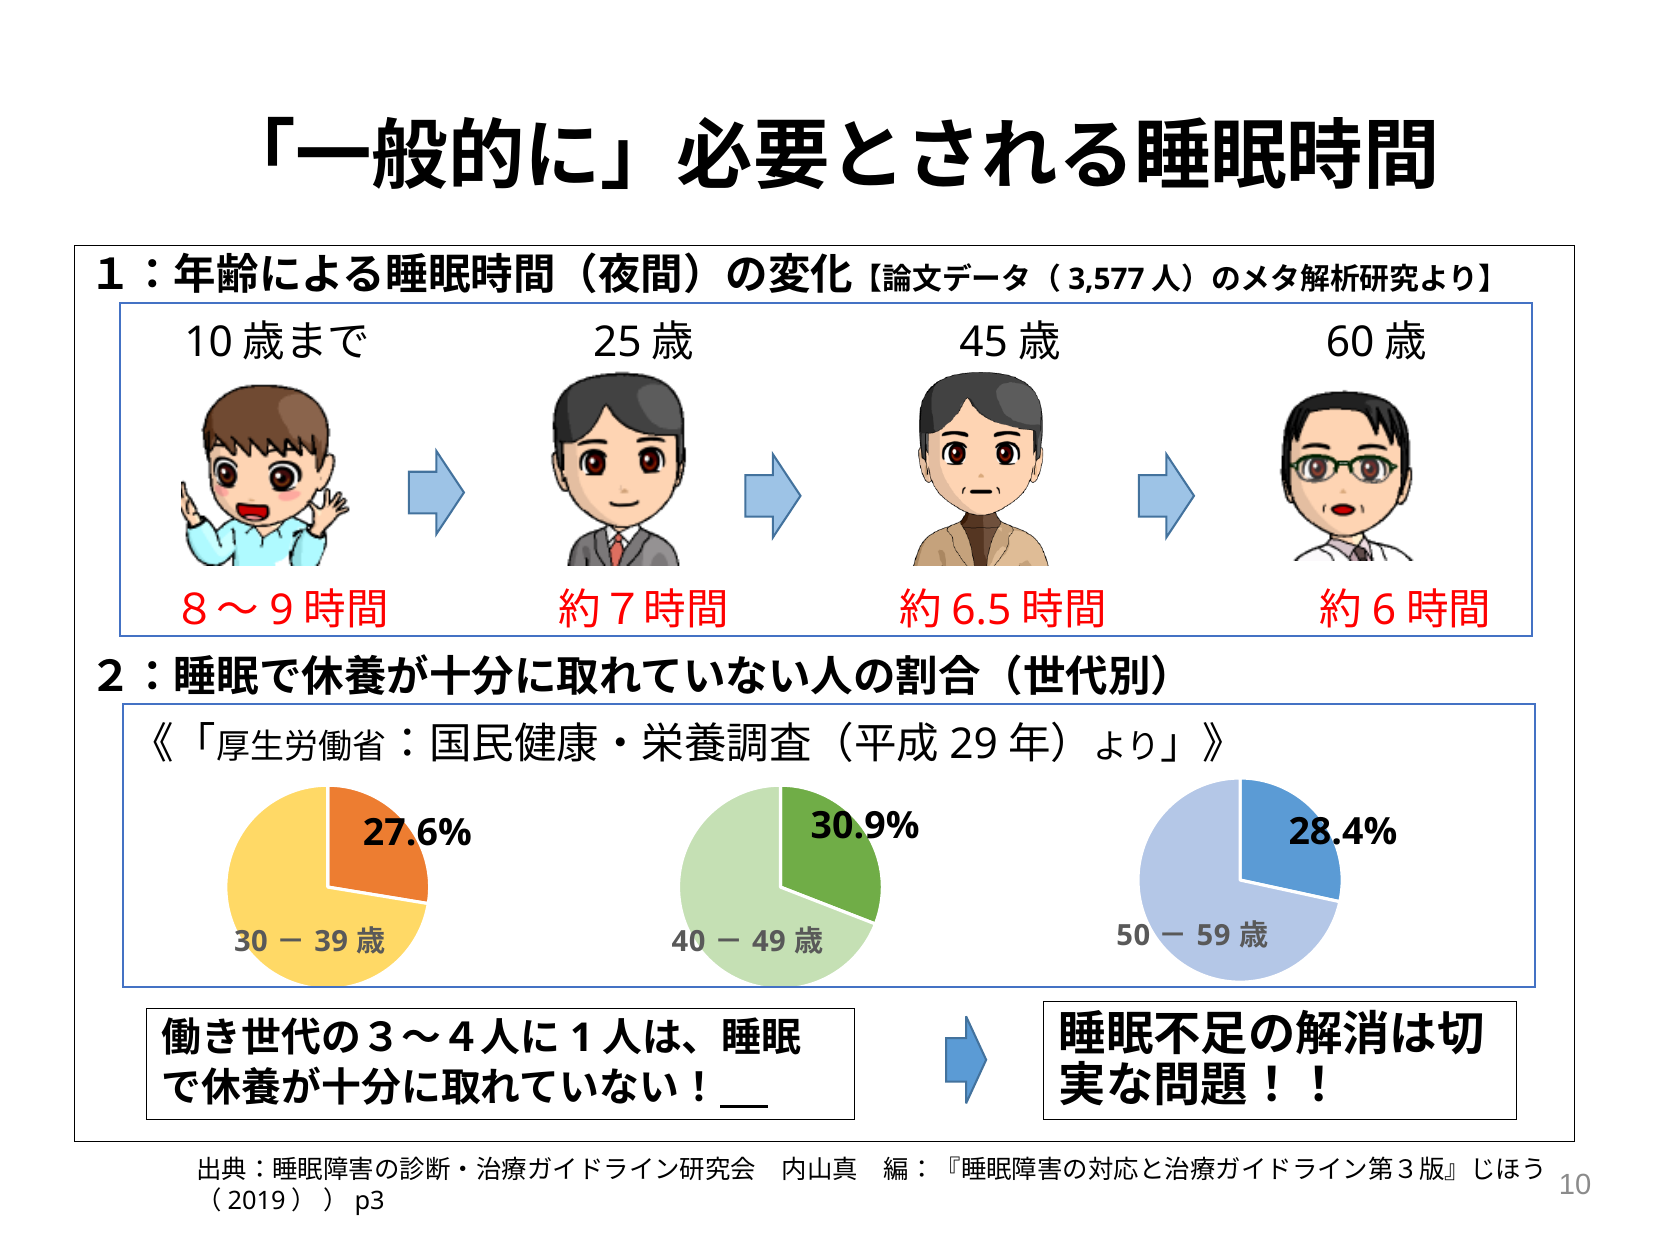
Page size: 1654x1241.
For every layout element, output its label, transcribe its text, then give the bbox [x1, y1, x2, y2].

text_box 出典：睡眠障害の診断・治療ガイドライン研究会 内山真 編：『睡眠障害の対応と治療ガイドライン第３版』じほう（2019） ）p3 [181, 1145, 1631, 1222]
text_box [945, 1015, 988, 1104]
list １：年齢による睡眠時間（夜間）の変化【論文データ（3,577人）のメタ解析研究より】 10歳まで 25歳 45歳 60歳 ８～9時間 約７時間 約6.5時間 約6時間 ２：睡眠で休養が十分に取れていない人の割合（世代別） 《「厚生労働省：国民健康・栄養調査（平成29年）より」》 [74, 245, 1575, 1142]
picture [1244, 338, 1452, 561]
picture [858, 320, 1104, 566]
text_box [119, 302, 1533, 637]
picture [181, 361, 372, 566]
text_box [122, 703, 995, 707]
text_box 働き世代の３～４人に1人は、睡眠で休養が十分に取れていない！ [146, 1008, 855, 1120]
text_box 睡眠不足の解消は切実な問題！！ [1043, 1001, 1517, 1120]
picture [517, 354, 760, 566]
title 「一般的に」必要とされる睡眠時間 [79, 95, 1580, 220]
slide_number 10 [1234, 1149, 1607, 1216]
text_box [1485, 703, 1536, 988]
chart [45, 700, 1485, 995]
